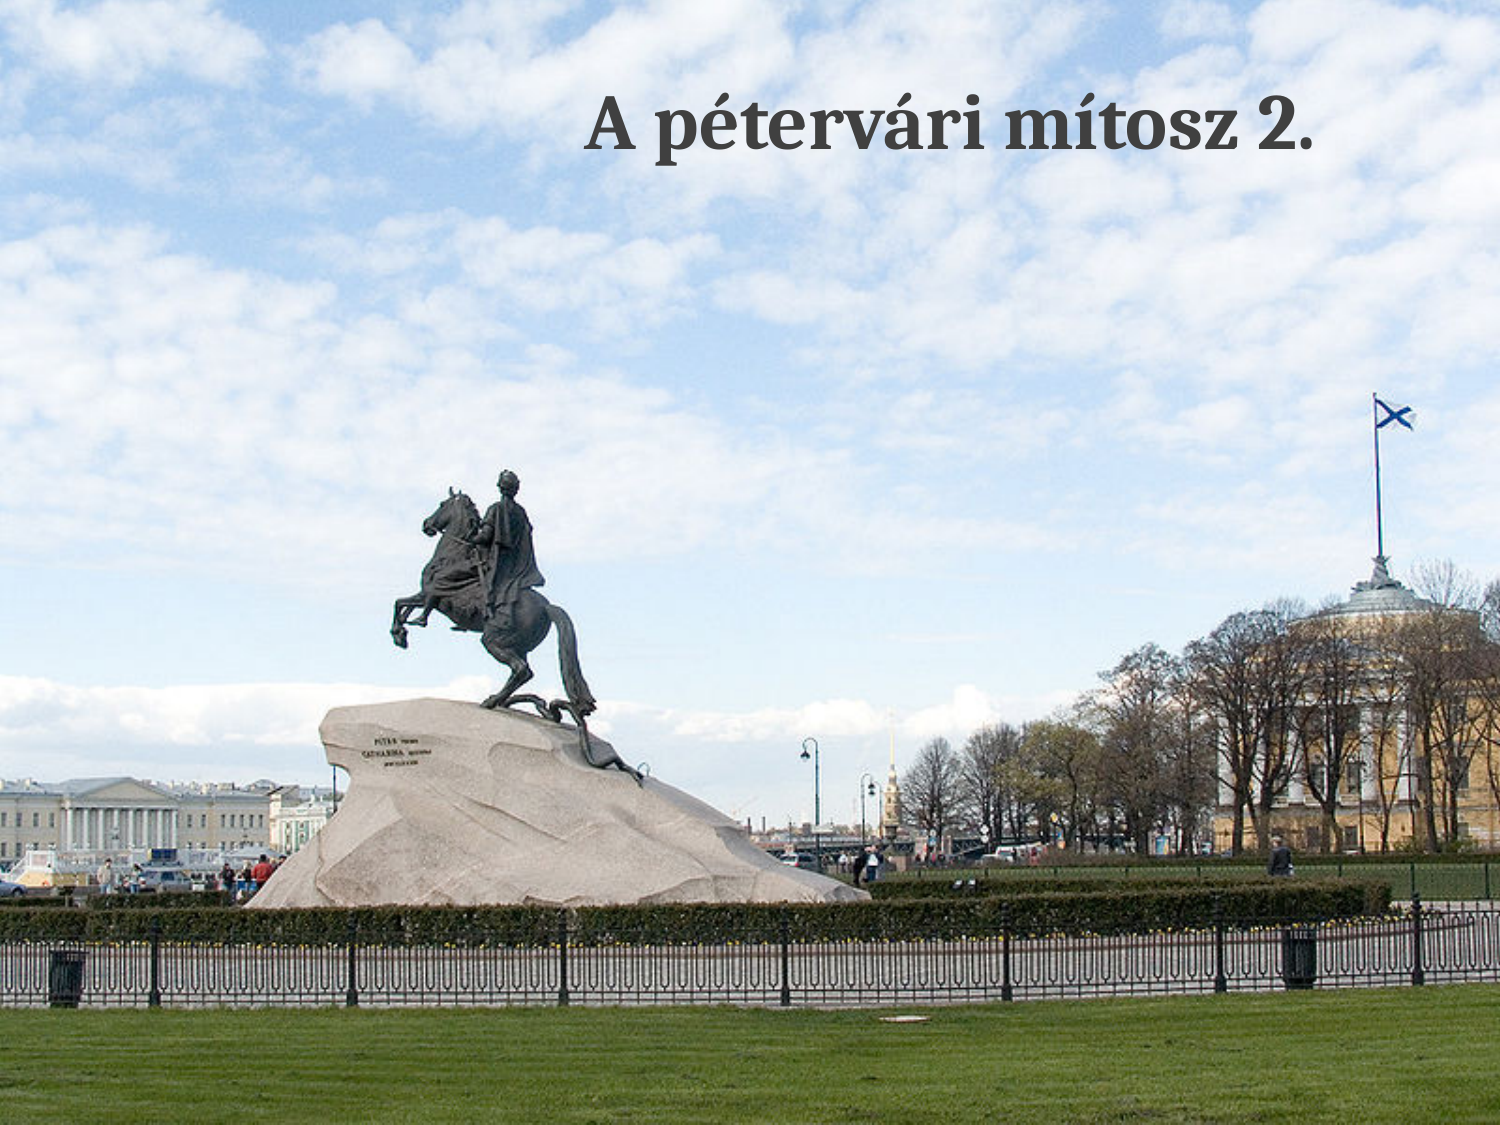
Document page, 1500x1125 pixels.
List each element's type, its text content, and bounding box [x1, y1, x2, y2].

picture [0, 0, 1500, 1125]
title A pétervári mítosz 2. [430, 31, 1471, 174]
